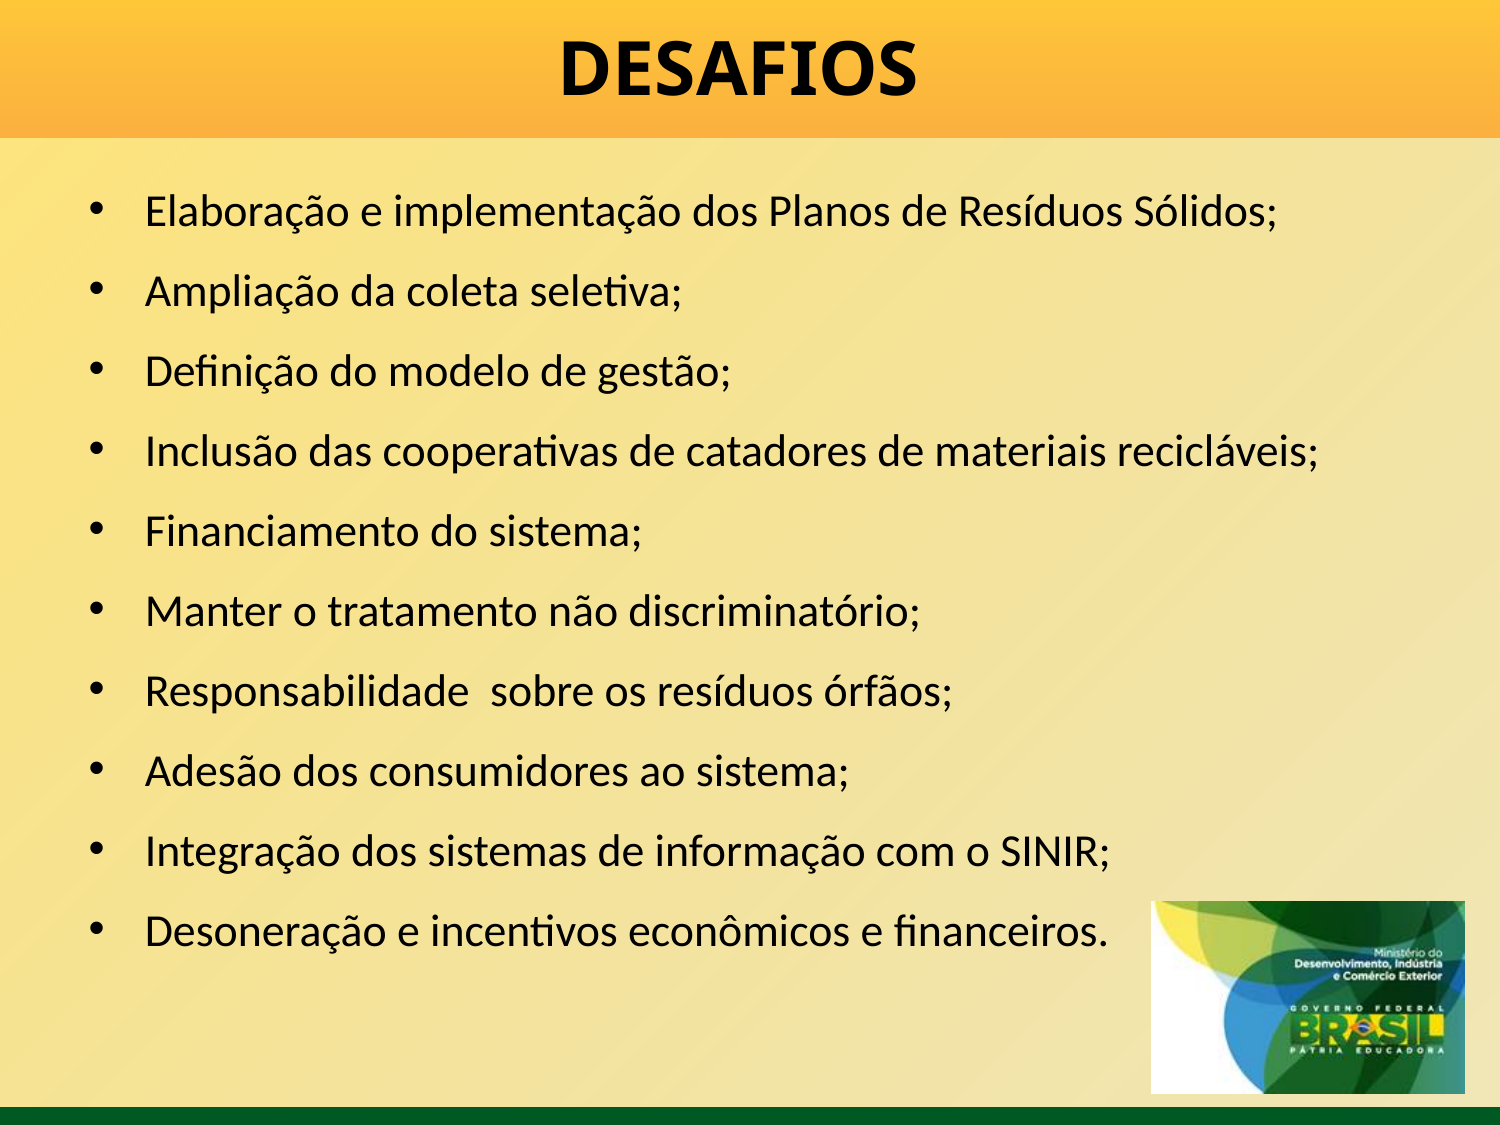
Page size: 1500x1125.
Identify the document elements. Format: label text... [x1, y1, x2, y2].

text_box Elaboração e implementação dos Planos de Resíduos Sólidos; Ampliação da coleta seletiva; Definição do modelo de gestão; Inclusão das cooperativas de catadores de materiais recicláveis; Financiamento do sistema; Manter o tratamento não discriminatório; Responsabilidade sobre os resíduos órfãos; Adesão dos consumidores ao sistema; Integração dos sistemas de informação com o SINIR; Desoneração e incentivos econômicos e financeiros. [73, 173, 1427, 964]
picture [1151, 901, 1465, 1094]
text_box DESAFIOS [7, 0, 1470, 148]
